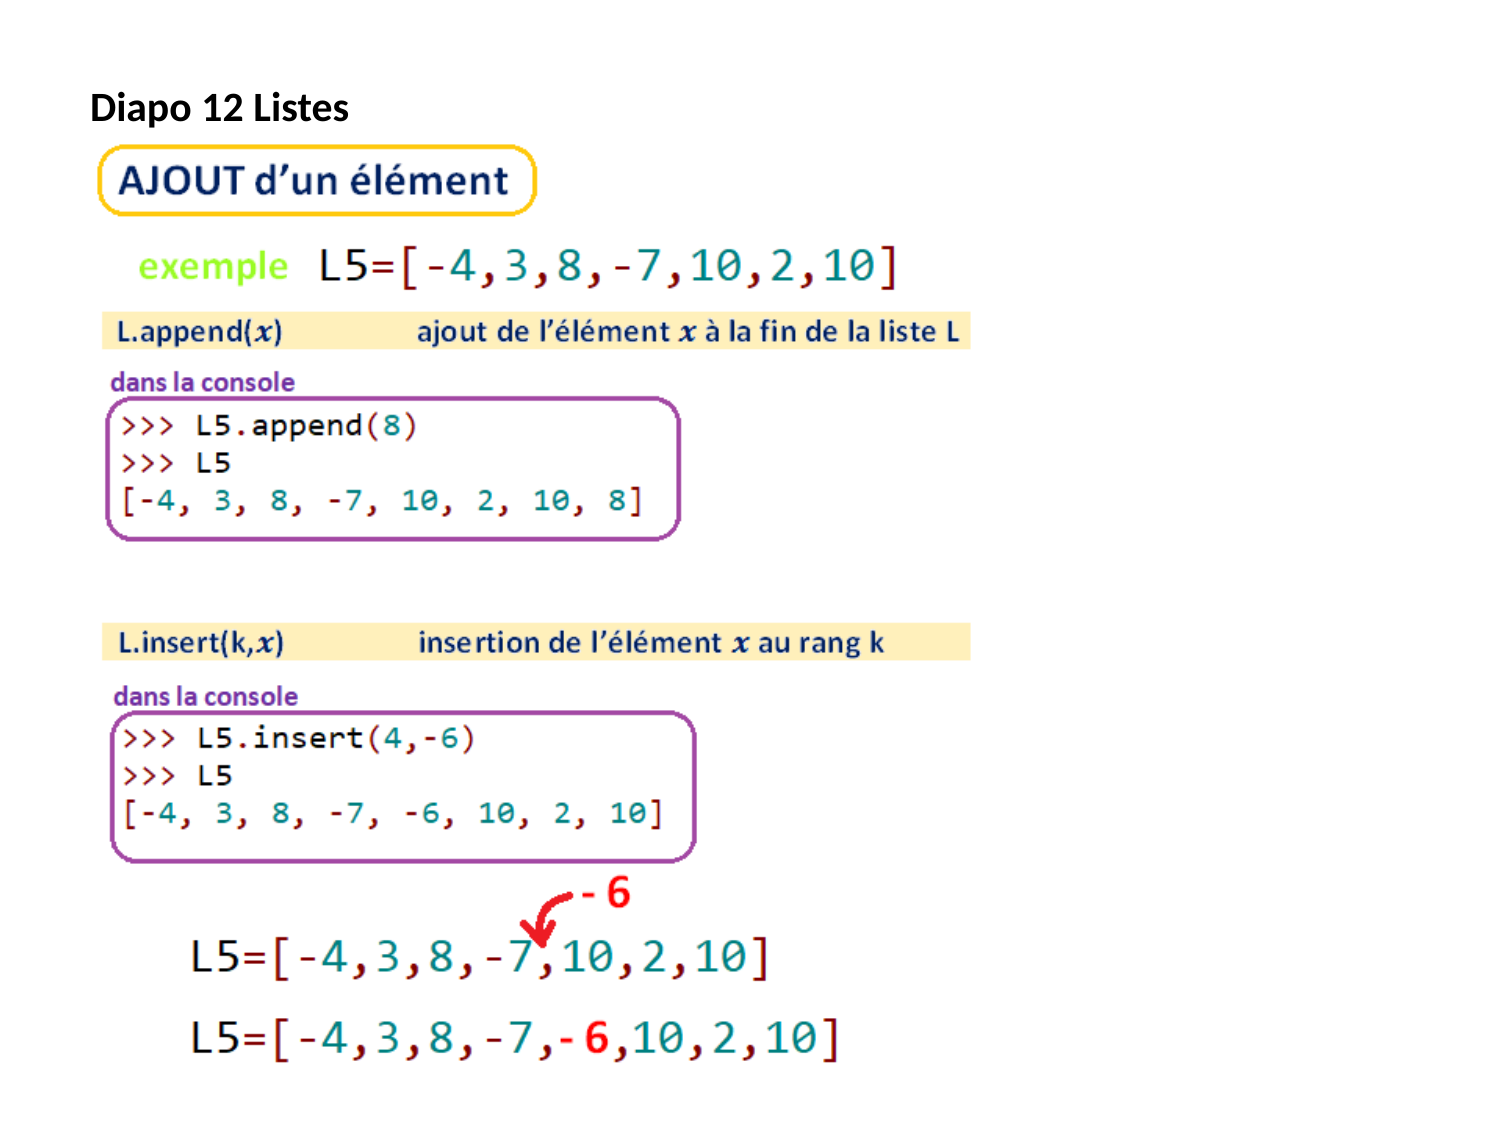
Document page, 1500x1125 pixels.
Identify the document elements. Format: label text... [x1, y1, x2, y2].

title Diapo 12 Listes [75, 45, 1425, 164]
picture [93, 140, 974, 1065]
